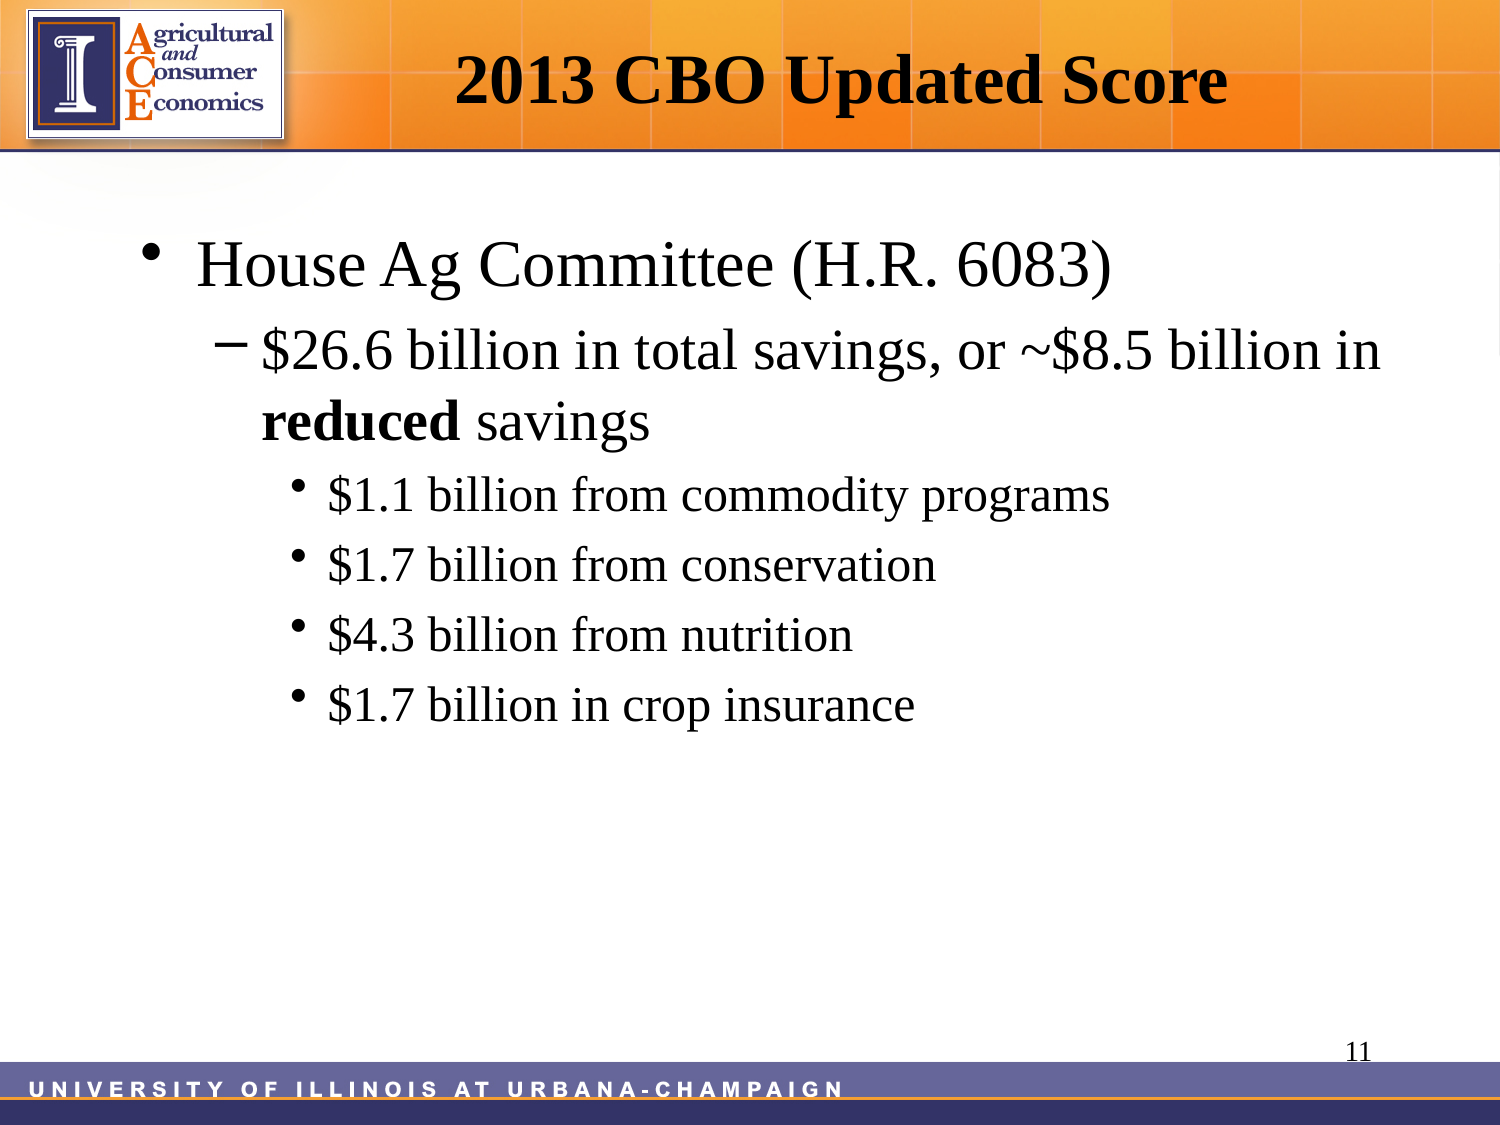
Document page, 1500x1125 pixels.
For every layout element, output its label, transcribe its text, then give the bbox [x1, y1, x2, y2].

list House Ag Committee (H.R. 6083) $26.6 billion in total savings, or ~$8.5 billion in reduced savings $1.1 billion from commodity programs $1.7 billion from conservation $4.3 billion from nutrition $1.7 billion in crop insurance [124, 212, 1401, 991]
title 2013 CBO Updated Score [296, 0, 1388, 151]
picture [0, 0, 1500, 1125]
slide_number 11 [1074, 1024, 1388, 1101]
